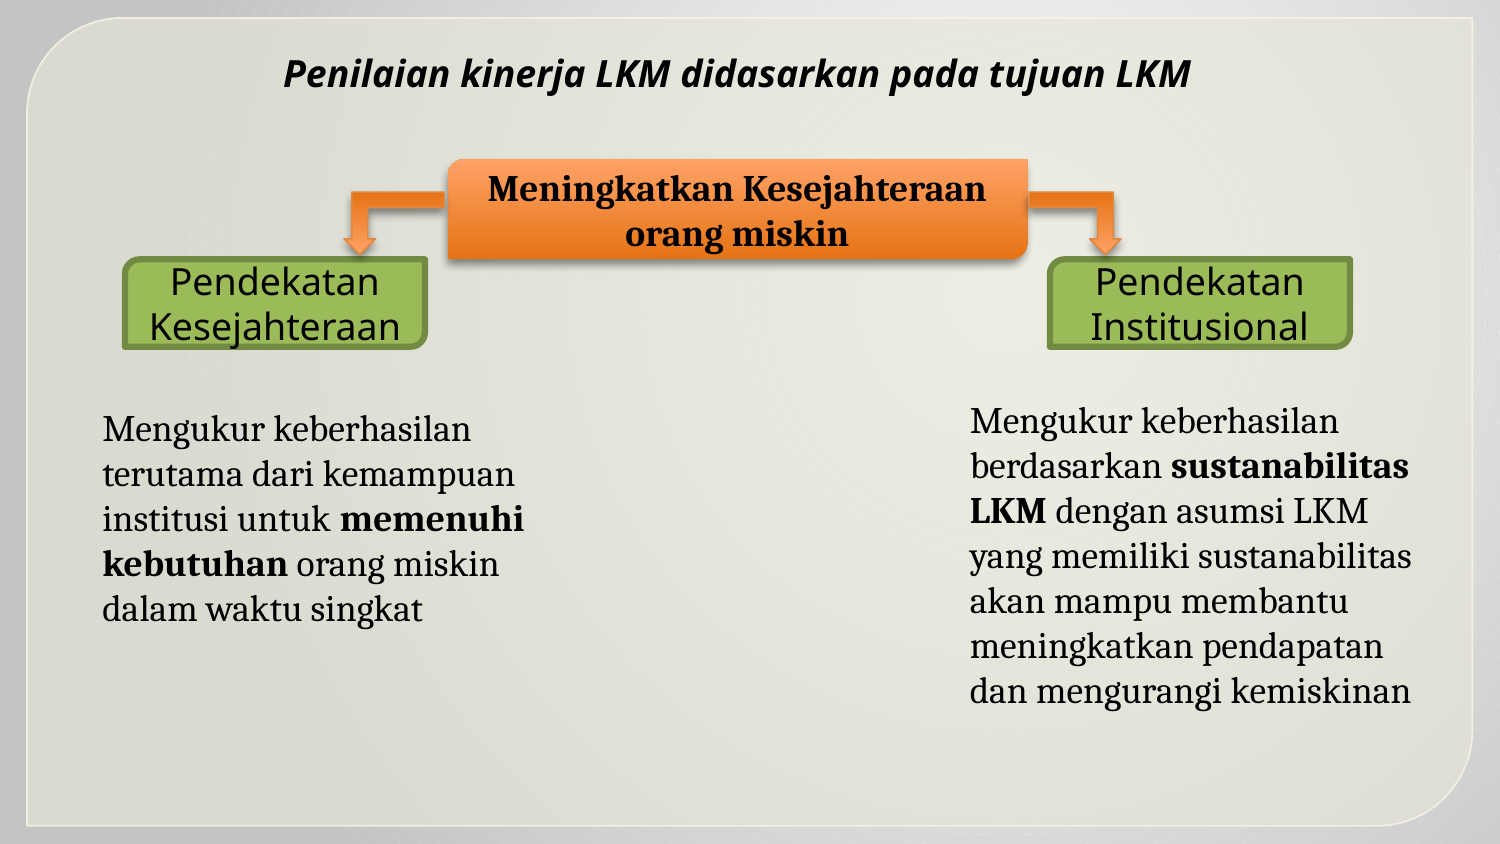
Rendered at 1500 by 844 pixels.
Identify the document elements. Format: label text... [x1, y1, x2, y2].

text_box Penilaian kinerja LKM didasarkan pada tujuan LKM [37, 42, 1438, 103]
text_box Pendekatan Institusional [1046, 256, 1354, 350]
text_box [1028, 191, 1122, 256]
text_box Mengukur keberhasilan berdasarkan sustanabilitas LKM dengan asumsi LKM yang memiliki sustanabilitas akan mampu membantu meningkatkan pendapatan dan mengurangi kemiskinan [955, 388, 1443, 719]
text_box Pendekatan Kesejahteraan [121, 256, 429, 350]
text_box Mengukur keberhasilan terutama dari kemampuan institusi untuk memenuhi kebutuhan orang miskin dalam waktu singkat [87, 396, 552, 637]
text_box Meningkatkan Kesejahteraan orang miskin [447, 159, 1028, 260]
text_box [343, 191, 445, 256]
